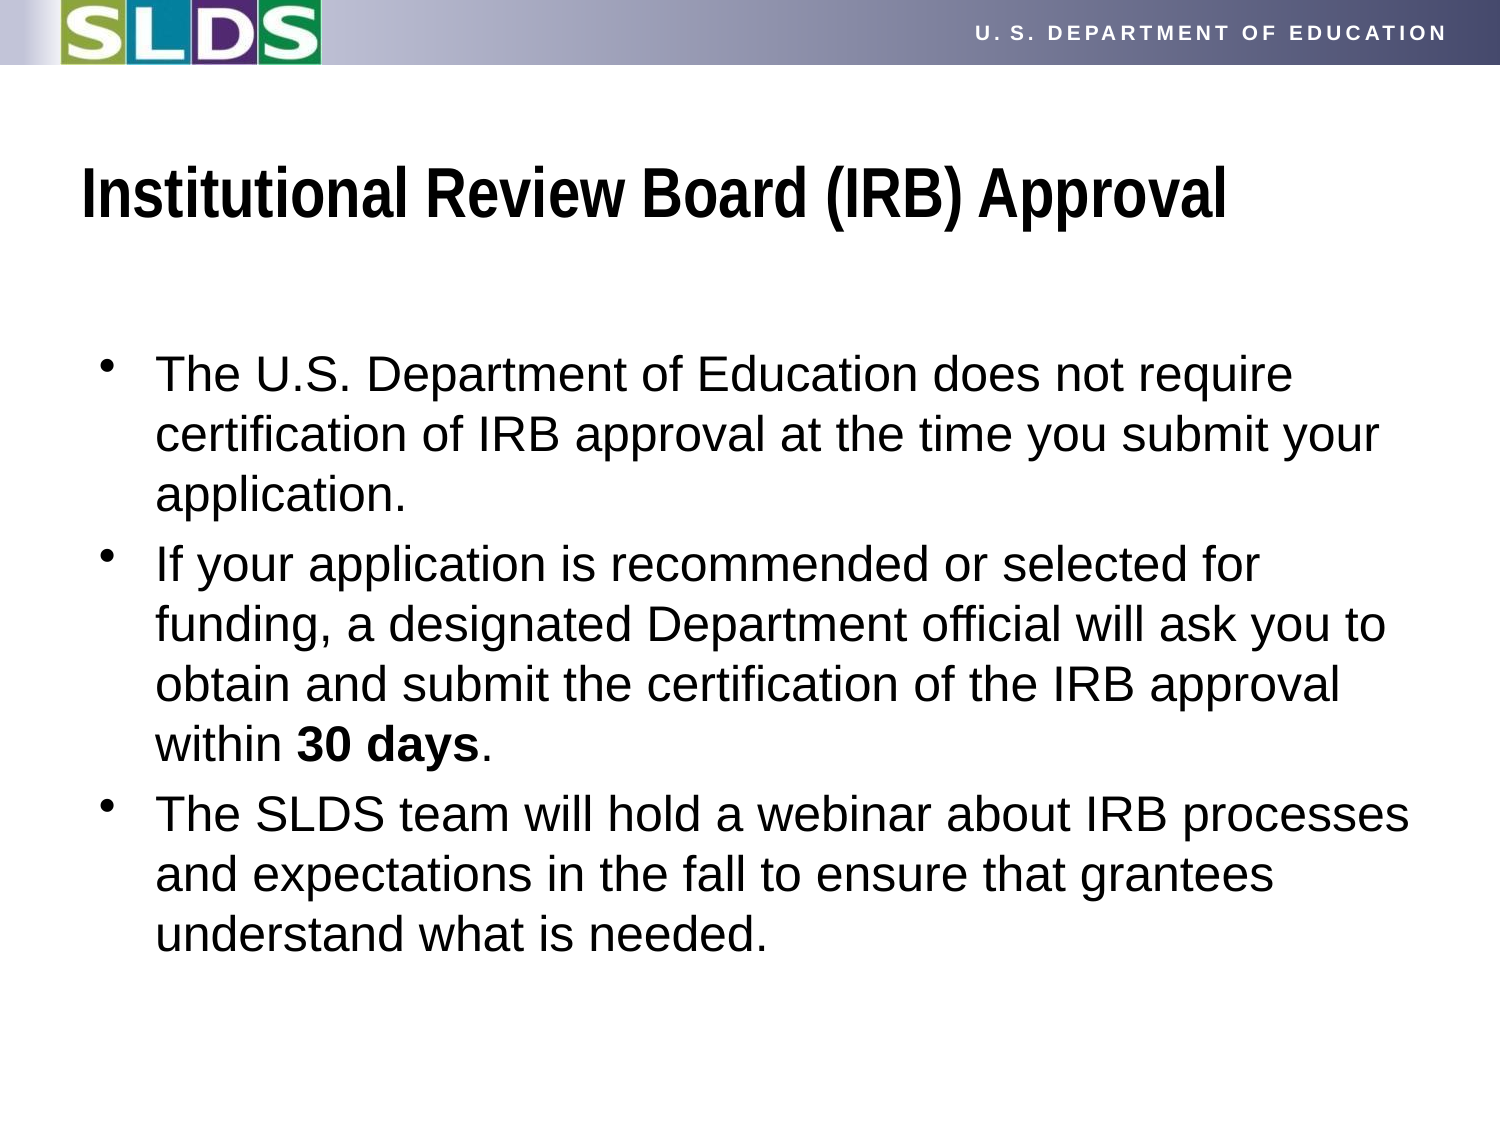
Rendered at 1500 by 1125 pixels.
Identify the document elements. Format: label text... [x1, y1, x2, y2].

list The U.S. Department of Education does not require certification of IRB approval at the time you submit your application. If your application is recommended or selected for funding, a designated Department official will ask you to obtain and submit the certification of the IRB approval within 30 days. The SLDS team will hold a webinar about IRB processes and expectations in the fall to ensure that grantees understand what is needed. [83, 263, 1449, 1068]
title Institutional Review Board (IRB) Approval [65, 95, 1342, 284]
picture [60, 0, 322, 65]
